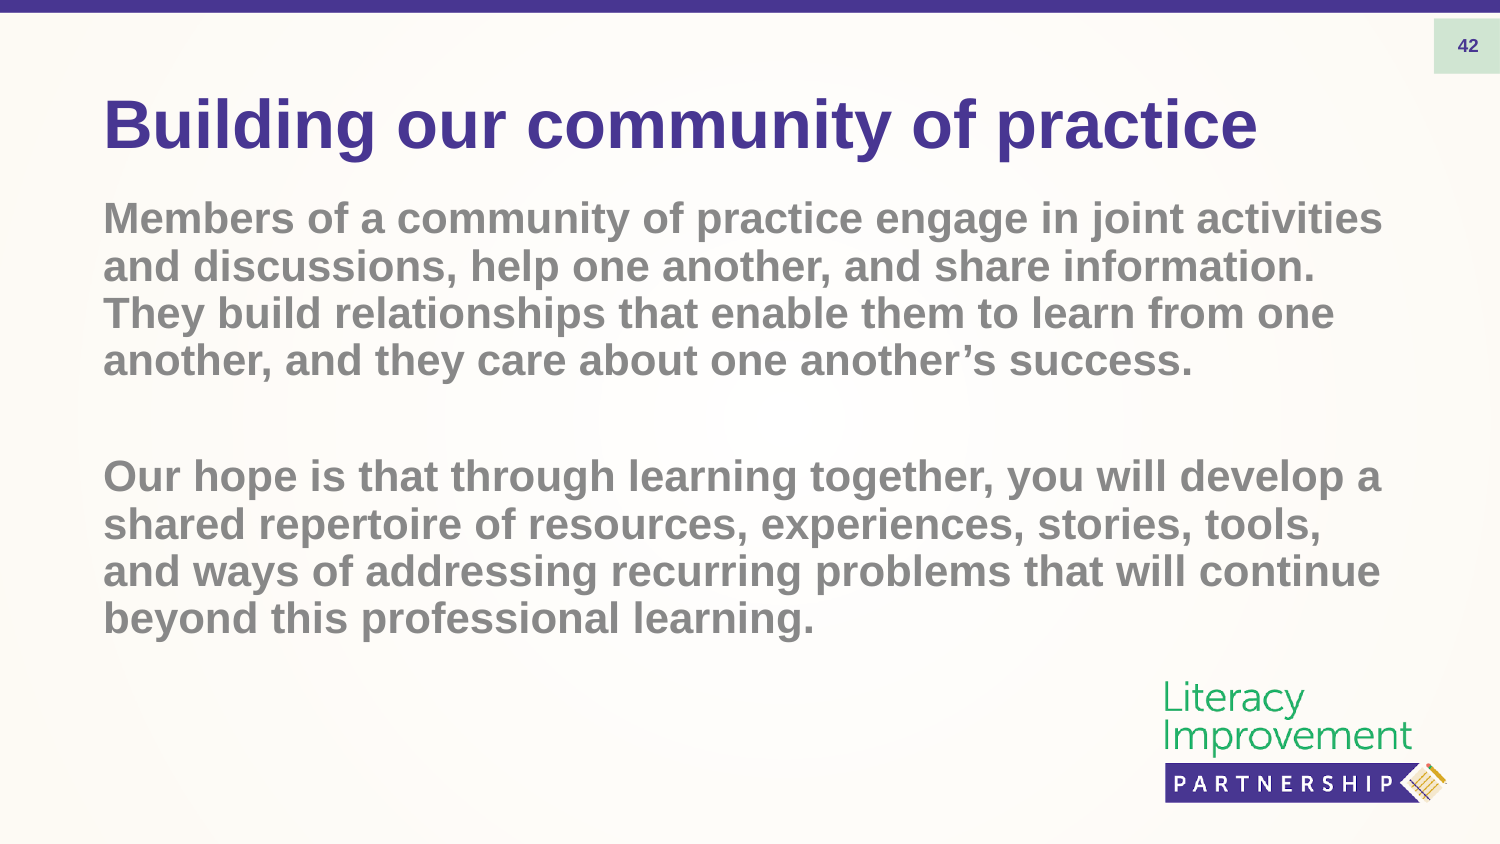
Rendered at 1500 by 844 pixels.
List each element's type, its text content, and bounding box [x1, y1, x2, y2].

title Building our community of practice [103, 44, 1397, 208]
picture [0, 0, 1500, 844]
list Members of a community of practice engage in joint activities and discussions, help one another, and share information. They build relationships that enable them to learn from one another, and they care about one another’s success. Our hope is that through learning together, you will develop a shared repertoire of resources, experiences, stories, tools, and ways of addressing recurring problems that will continue beyond this professional learning. [103, 208, 1397, 726]
slide_number 42 [1426, 22, 1491, 68]
